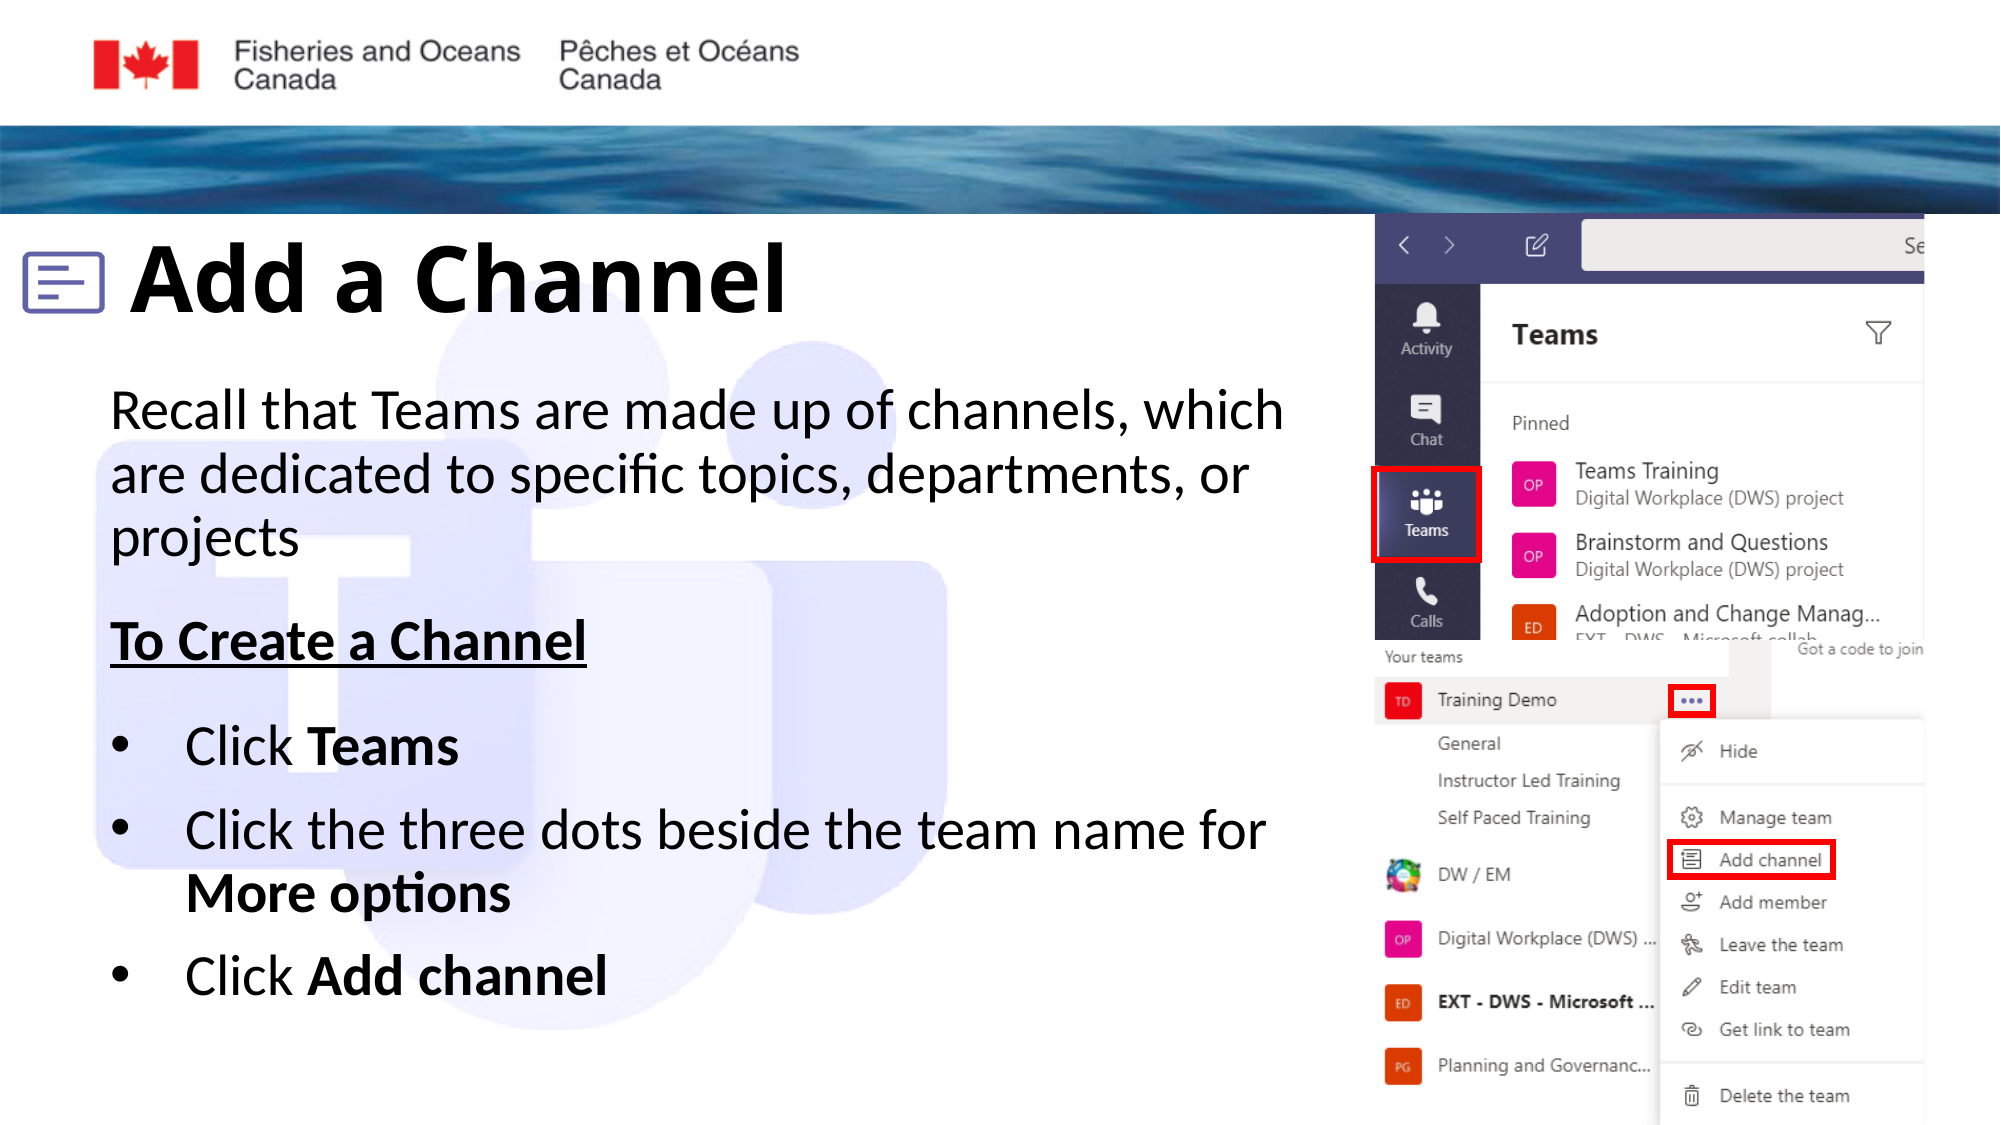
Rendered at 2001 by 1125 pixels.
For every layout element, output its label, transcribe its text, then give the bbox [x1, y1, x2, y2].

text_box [7, 218, 1087, 348]
text_box Recall that Teams are made up of channels, which are dedicated to specific topics, departments, or projects To Create a Channel Click Teams Click the three dots beside the team name for More options Click Add channel [95, 372, 1350, 1053]
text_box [1374, 213, 1925, 640]
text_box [1374, 640, 1925, 1125]
picture [0, 0, 2001, 1125]
